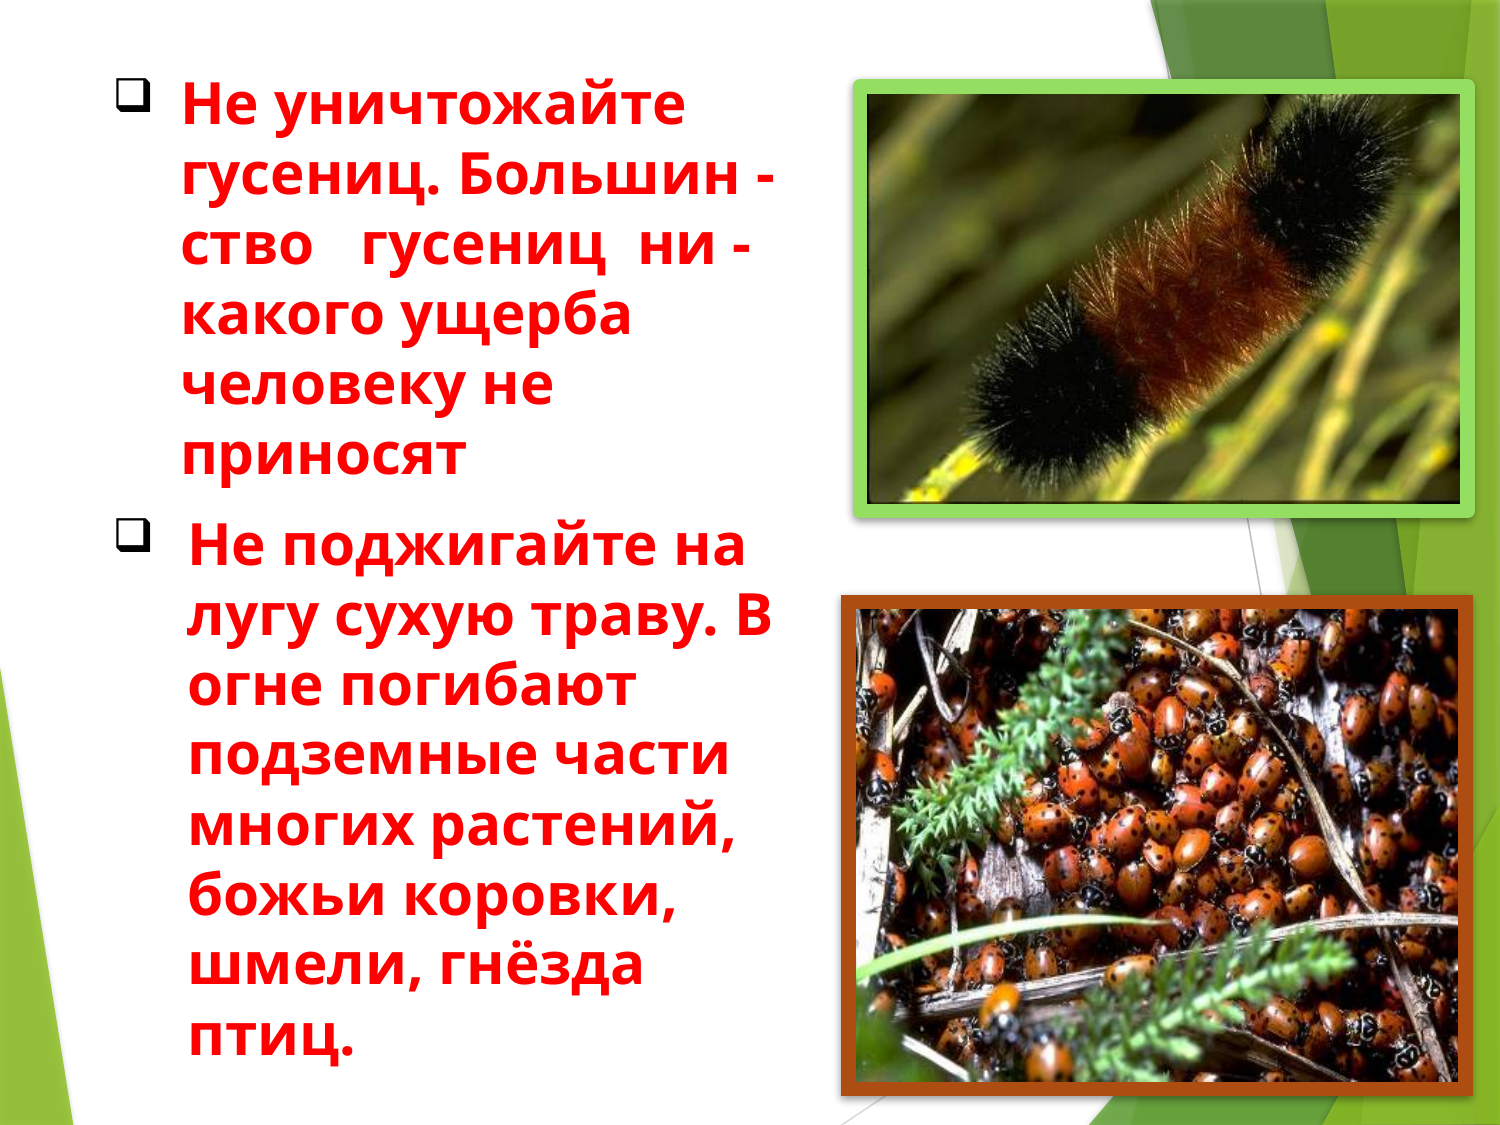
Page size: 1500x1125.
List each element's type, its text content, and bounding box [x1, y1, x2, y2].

picture [854, 608, 1459, 1083]
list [866, 93, 1461, 505]
list Не уничтожайте гусениц. Большин -ство гусениц ни - какого ущерба человеку не приносят Не поджигайте на лугу сухую траву. В огне погибают подземные части многих растений, божьи коровки, шмели, гнёзда птиц. [75, 58, 844, 1125]
